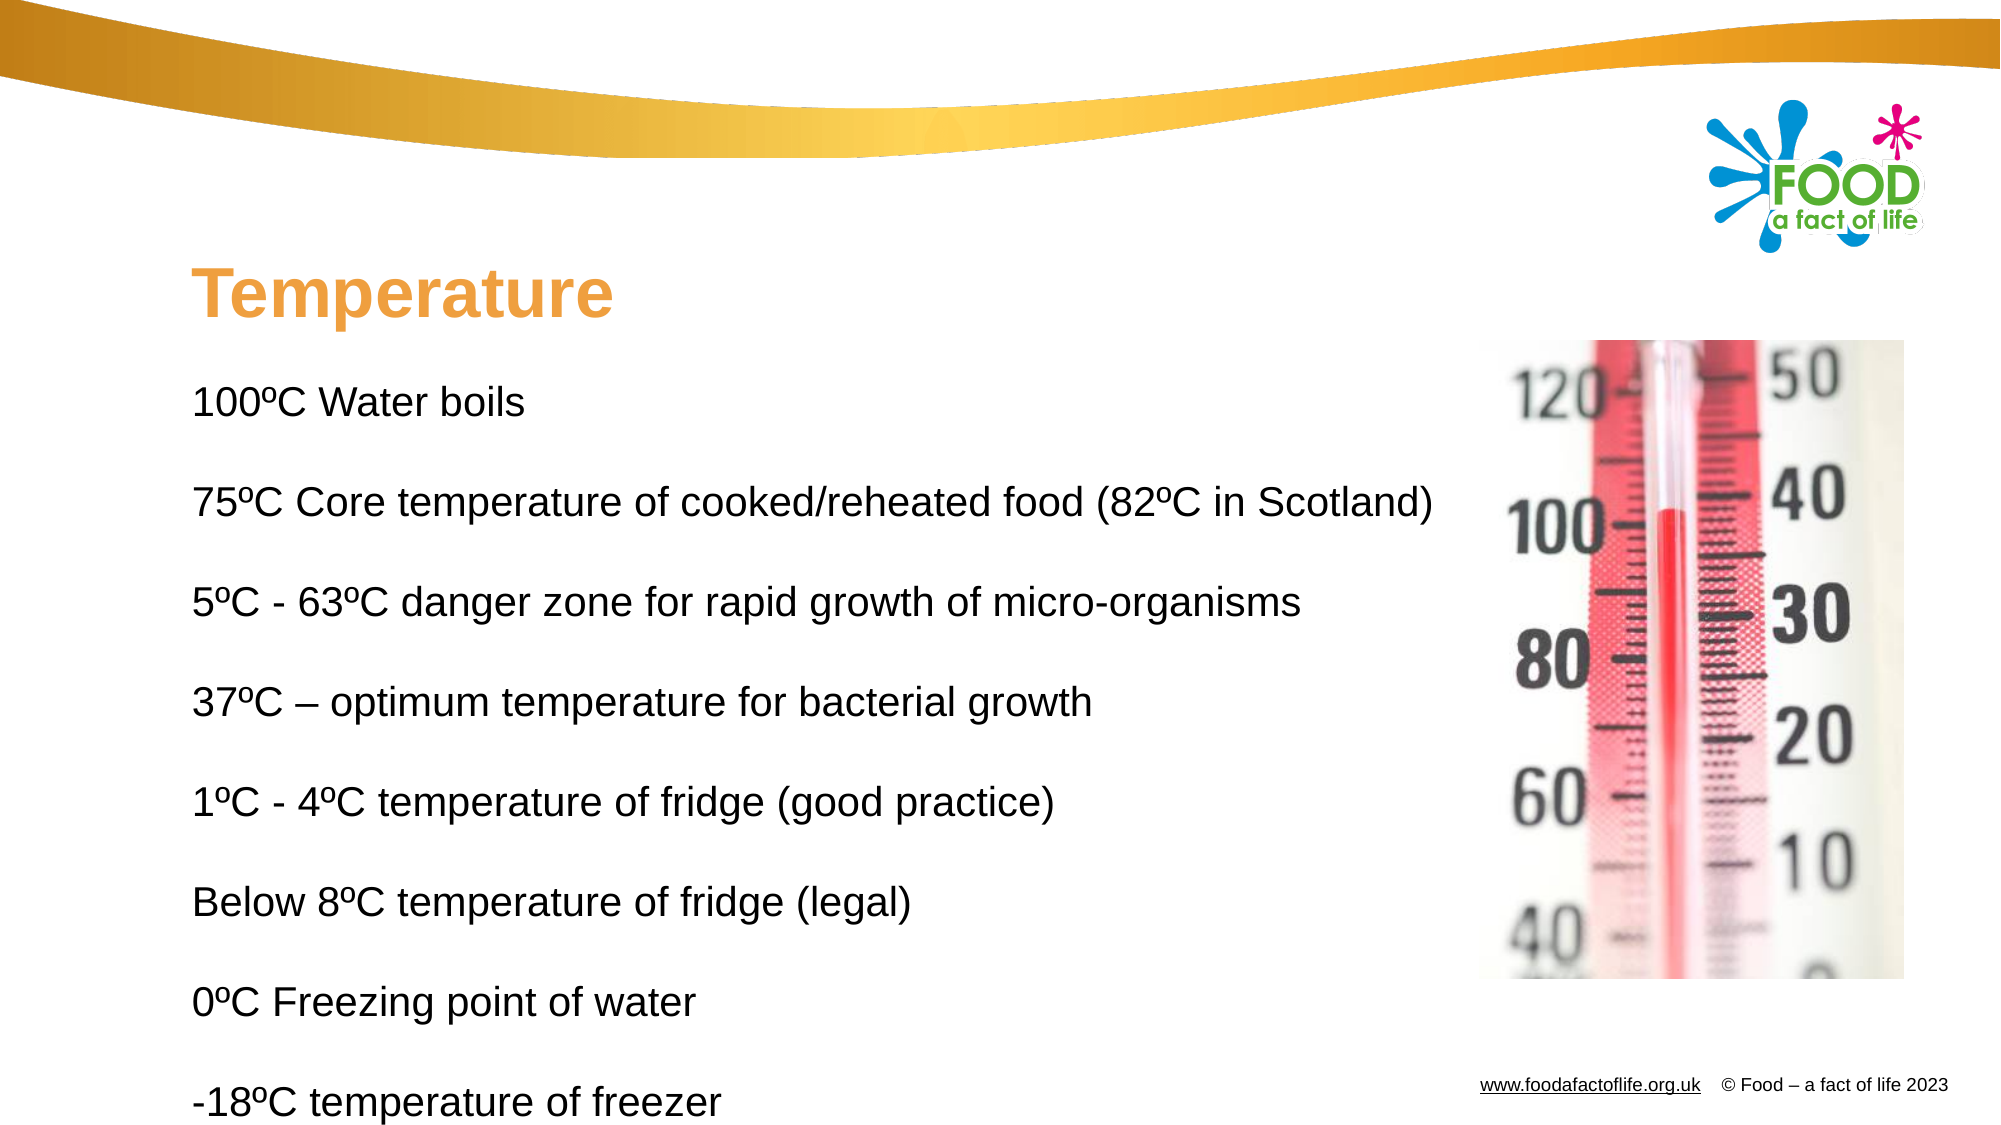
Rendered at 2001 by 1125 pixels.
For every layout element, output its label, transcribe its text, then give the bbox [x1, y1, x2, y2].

subtitle 100ºC Water boils 75ºC Core temperature of cooked/reheated food (82ºC in Scotland) 5ºC - 63ºC danger zone for rapid growth of micro-organisms 37ºC – optimum temperature for bacterial growth 1ºC - 4ºC temperature of fridge (good practice) Below 8ºC temperature of fridge (legal) 0ºC Freezing point of water -18ºC temperature of freezer [191, 374, 1479, 966]
title Temperature [191, 256, 1787, 374]
picture [0, 0, 2000, 1125]
